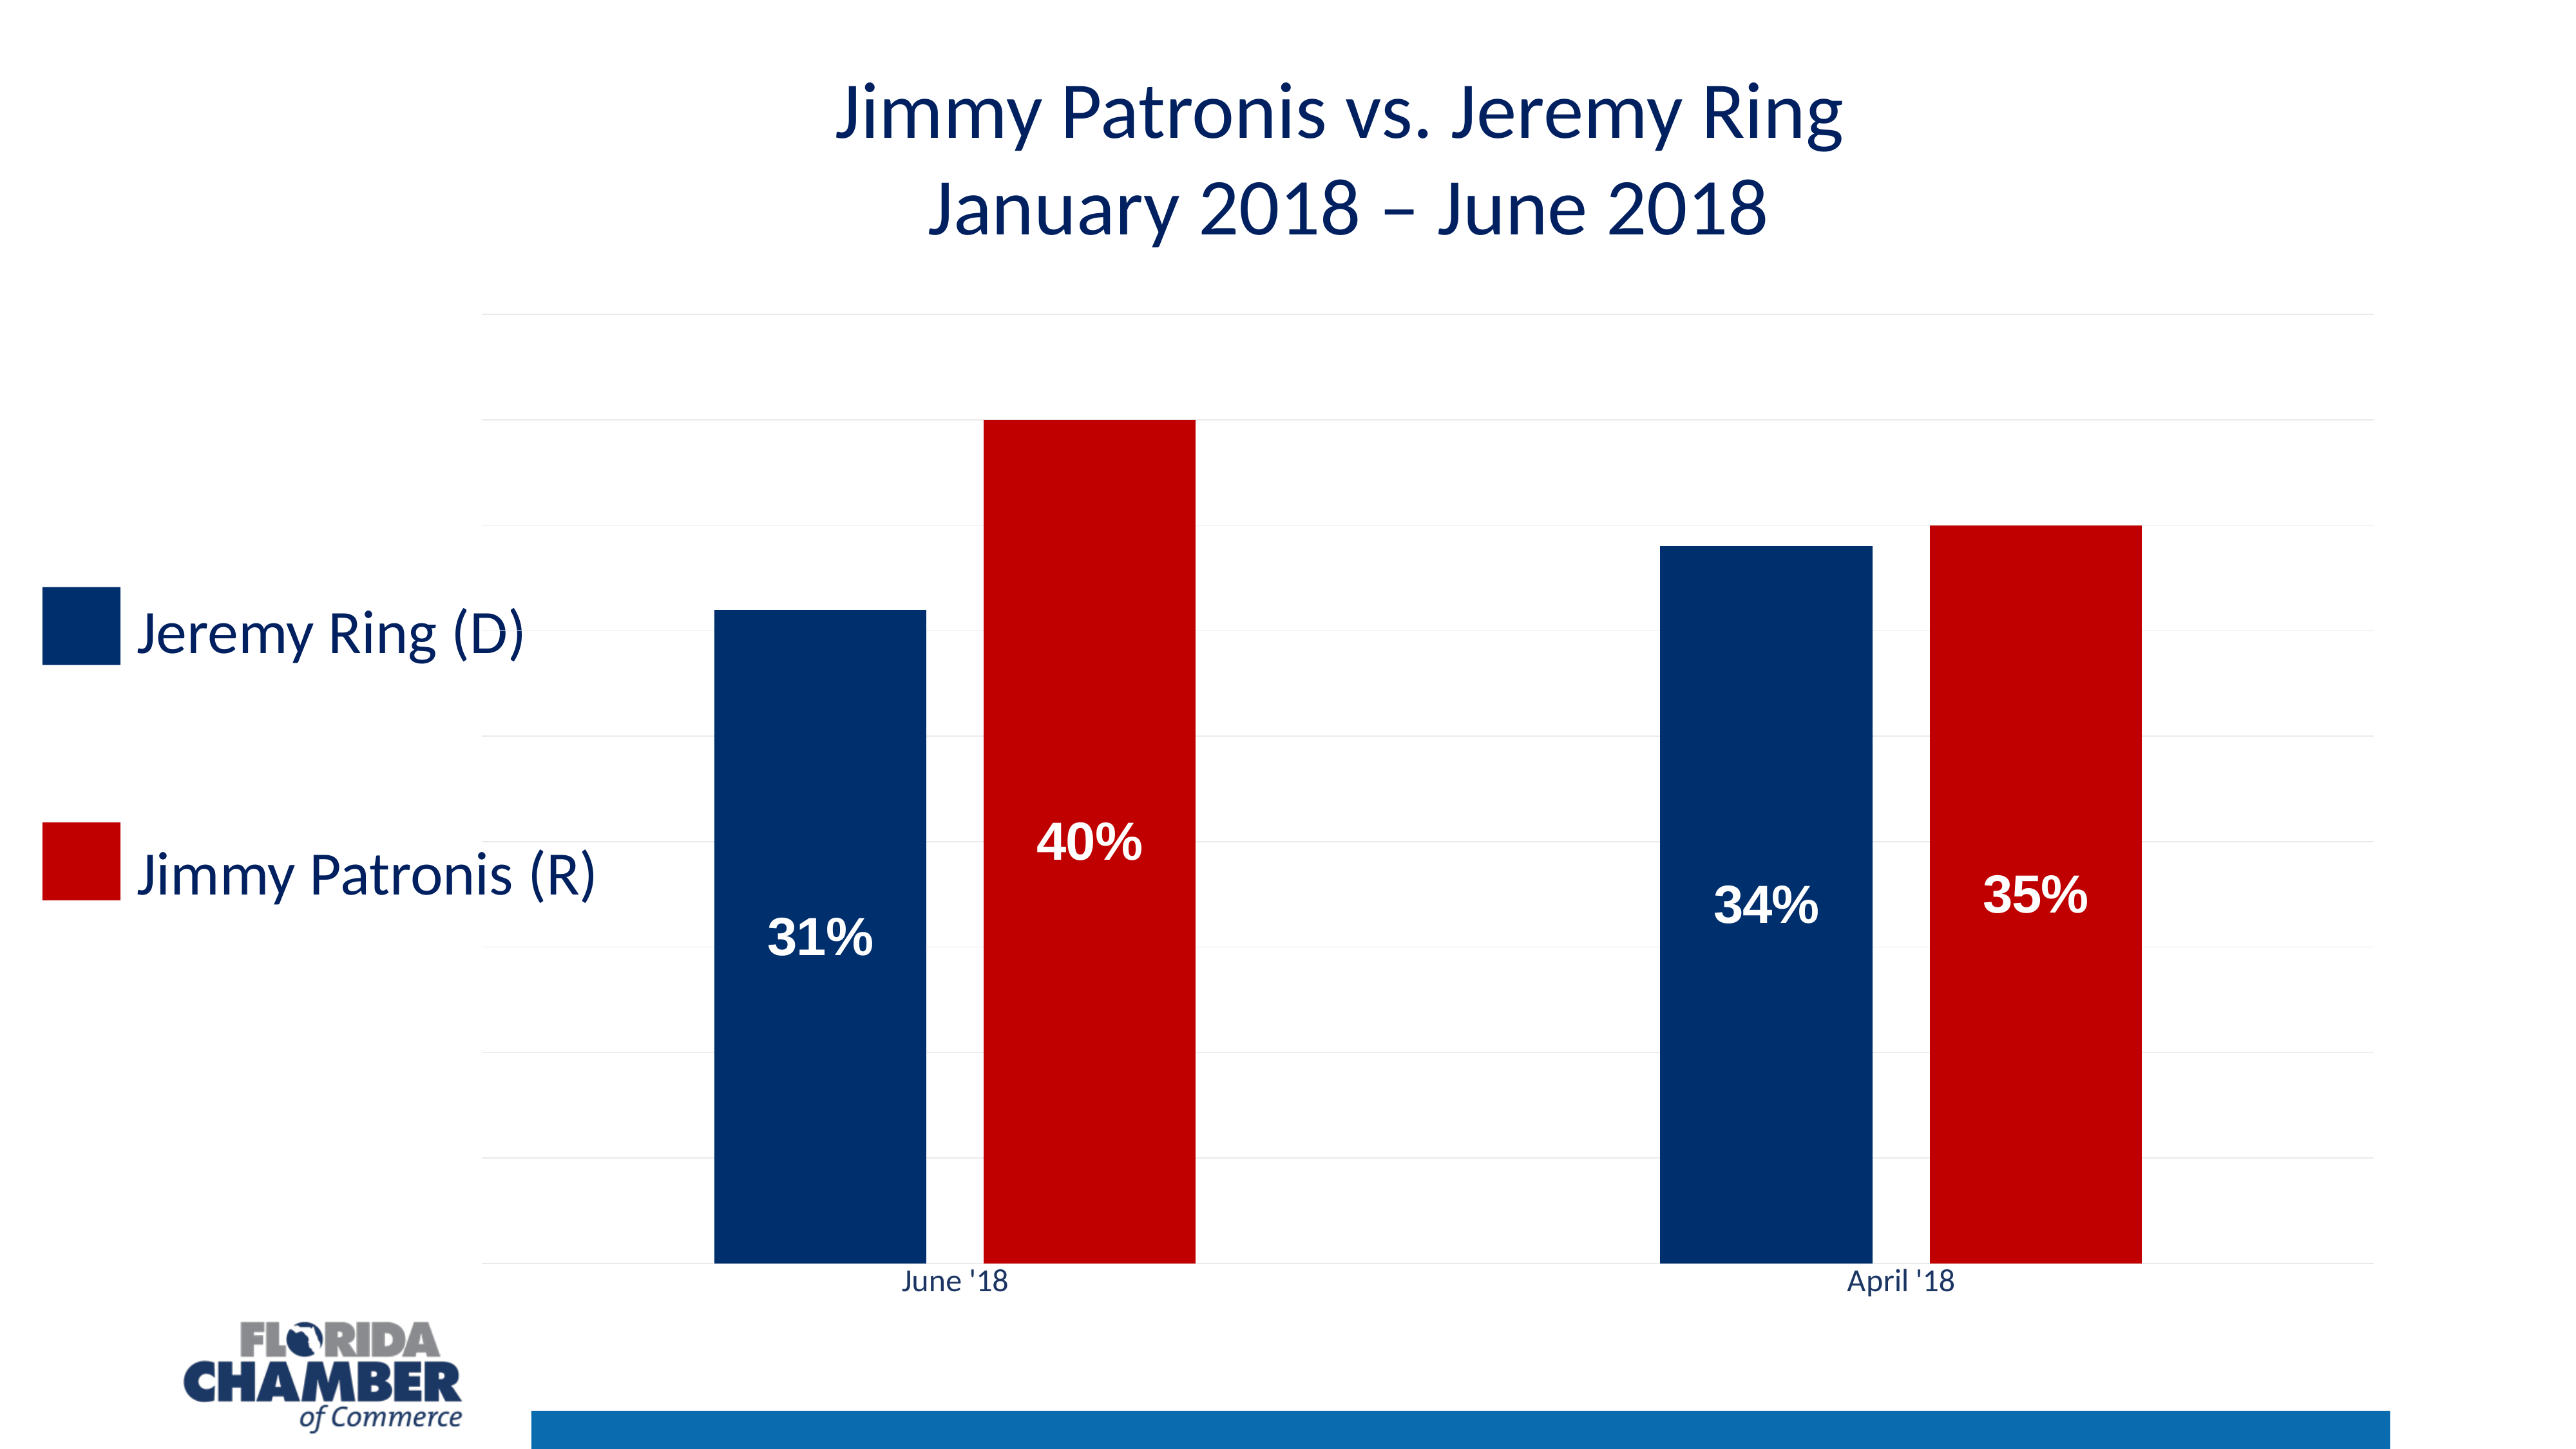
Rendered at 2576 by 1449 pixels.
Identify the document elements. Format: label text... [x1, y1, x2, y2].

text_box [42, 822, 121, 901]
text_box Jeremy Ring (D) [127, 587, 455, 671]
picture [177, 1309, 470, 1446]
text_box Jimmy Patronis vs. Jeremy Ring January 2018 – June 2018 [505, 52, 2174, 106]
text_box [42, 587, 121, 666]
chart [455, 106, 2377, 1396]
text_box Jimmy Patronis (R) [127, 828, 455, 913]
